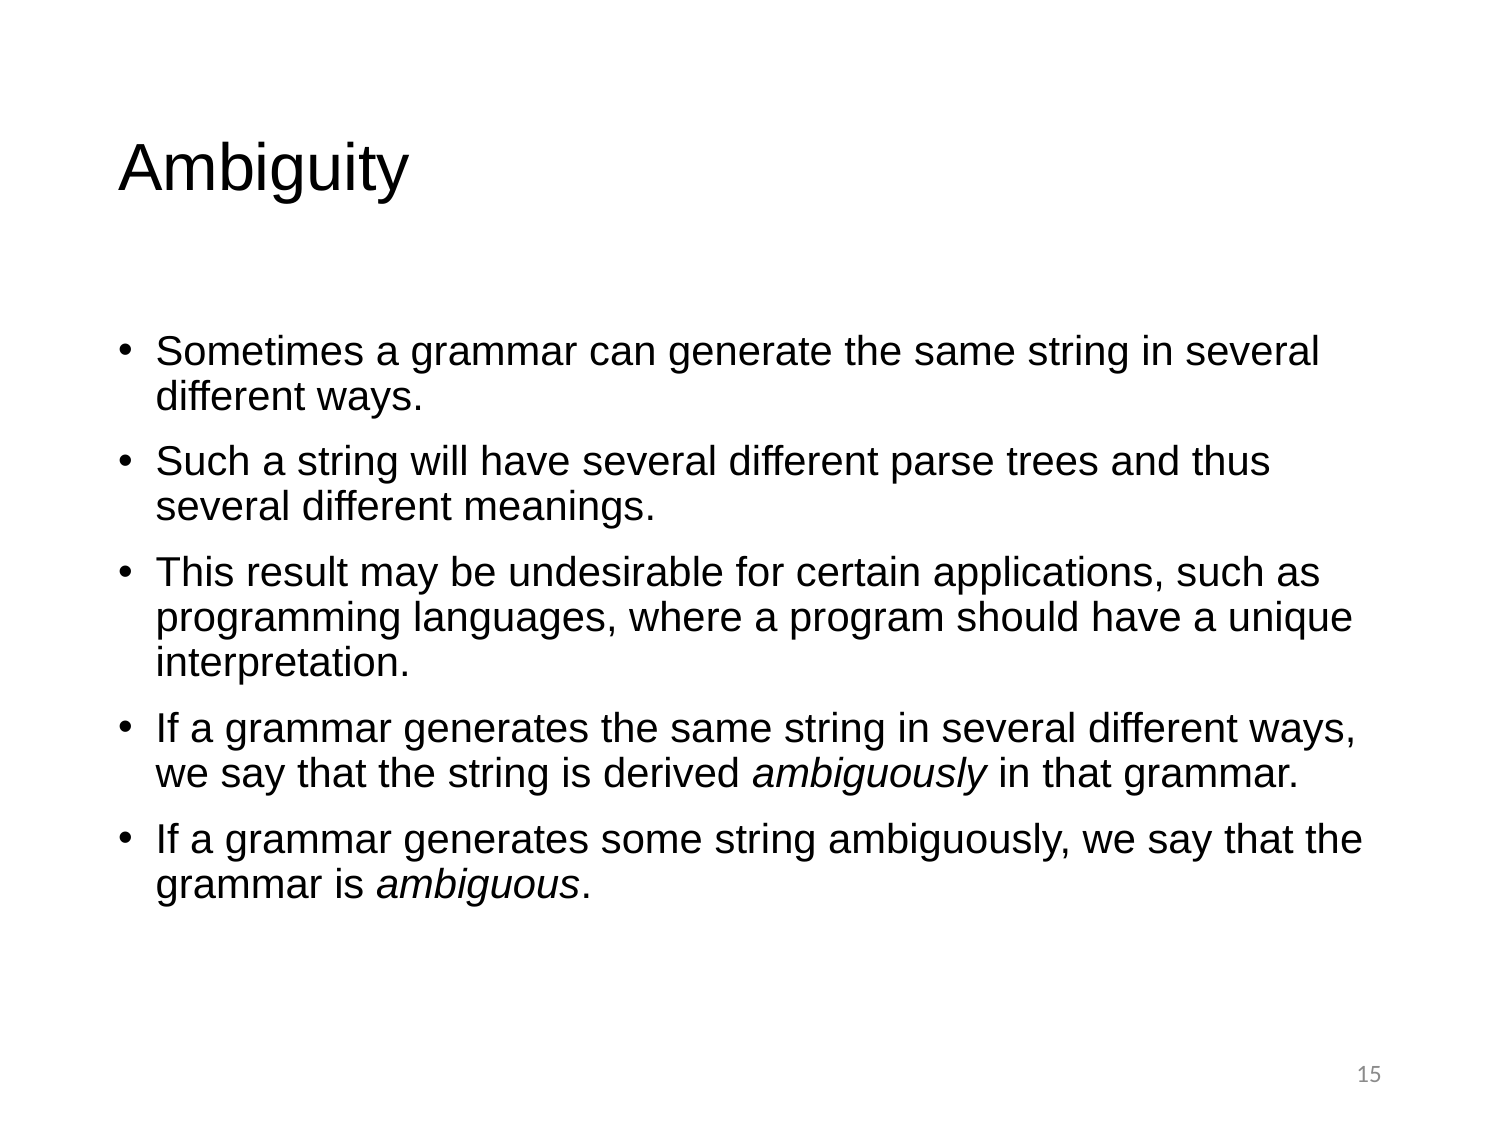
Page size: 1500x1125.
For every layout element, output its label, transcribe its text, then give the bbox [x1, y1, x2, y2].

list Sometimes a grammar can generate the same string in several different ways. Such a string will have several different parse trees and thus several different meanings. This result may be undesirable for certain applications, such as programming languages, where a program should have a unique interpretation. If a grammar generates the same string in several different ways, we say that the string is derived ambiguously in that grammar. If a grammar generates some string ambiguously, we say that the grammar is ambiguous. [103, 321, 1397, 1014]
title Ambiguity [103, 59, 1397, 278]
slide_number 15 [1059, 1042, 1397, 1103]
